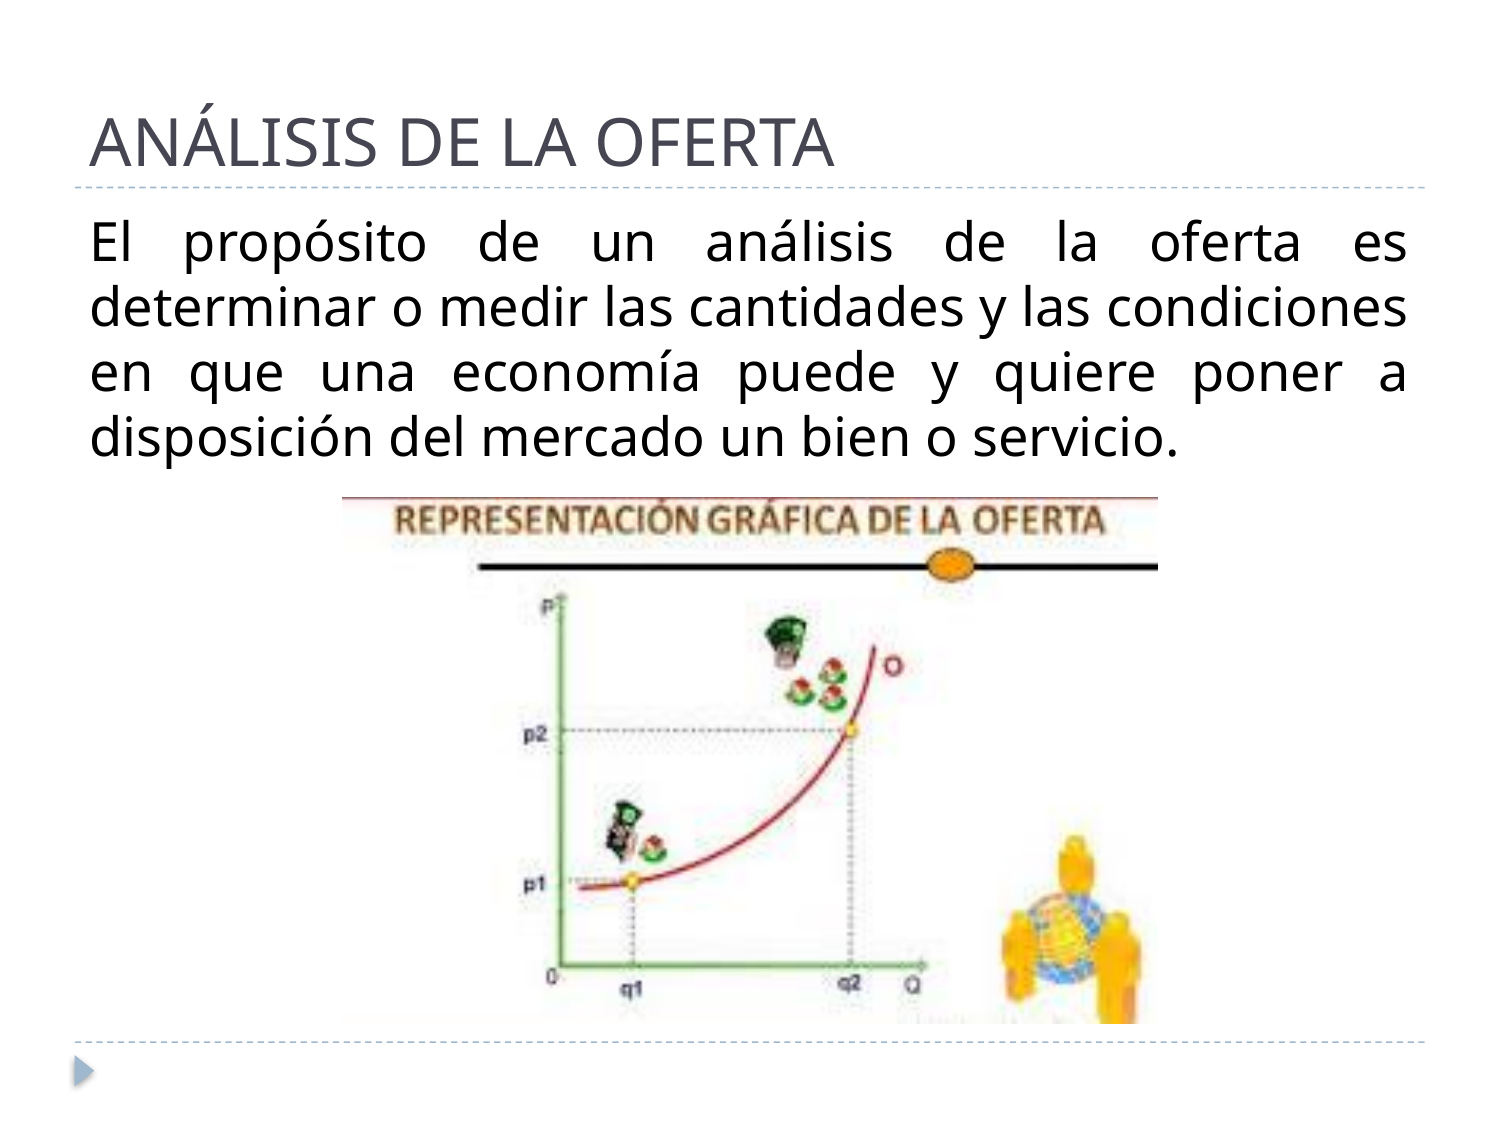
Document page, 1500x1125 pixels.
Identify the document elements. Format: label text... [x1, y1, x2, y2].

title ANÁLISIS DE LA OFERTA [75, 24, 1425, 188]
picture [342, 497, 1158, 1024]
list El propósito de un análisis de la oferta es determinar o medir las cantidades y las condiciones en que una economía puede y quiere poner a disposición del mercado un bien o servicio. [75, 200, 1425, 1010]
